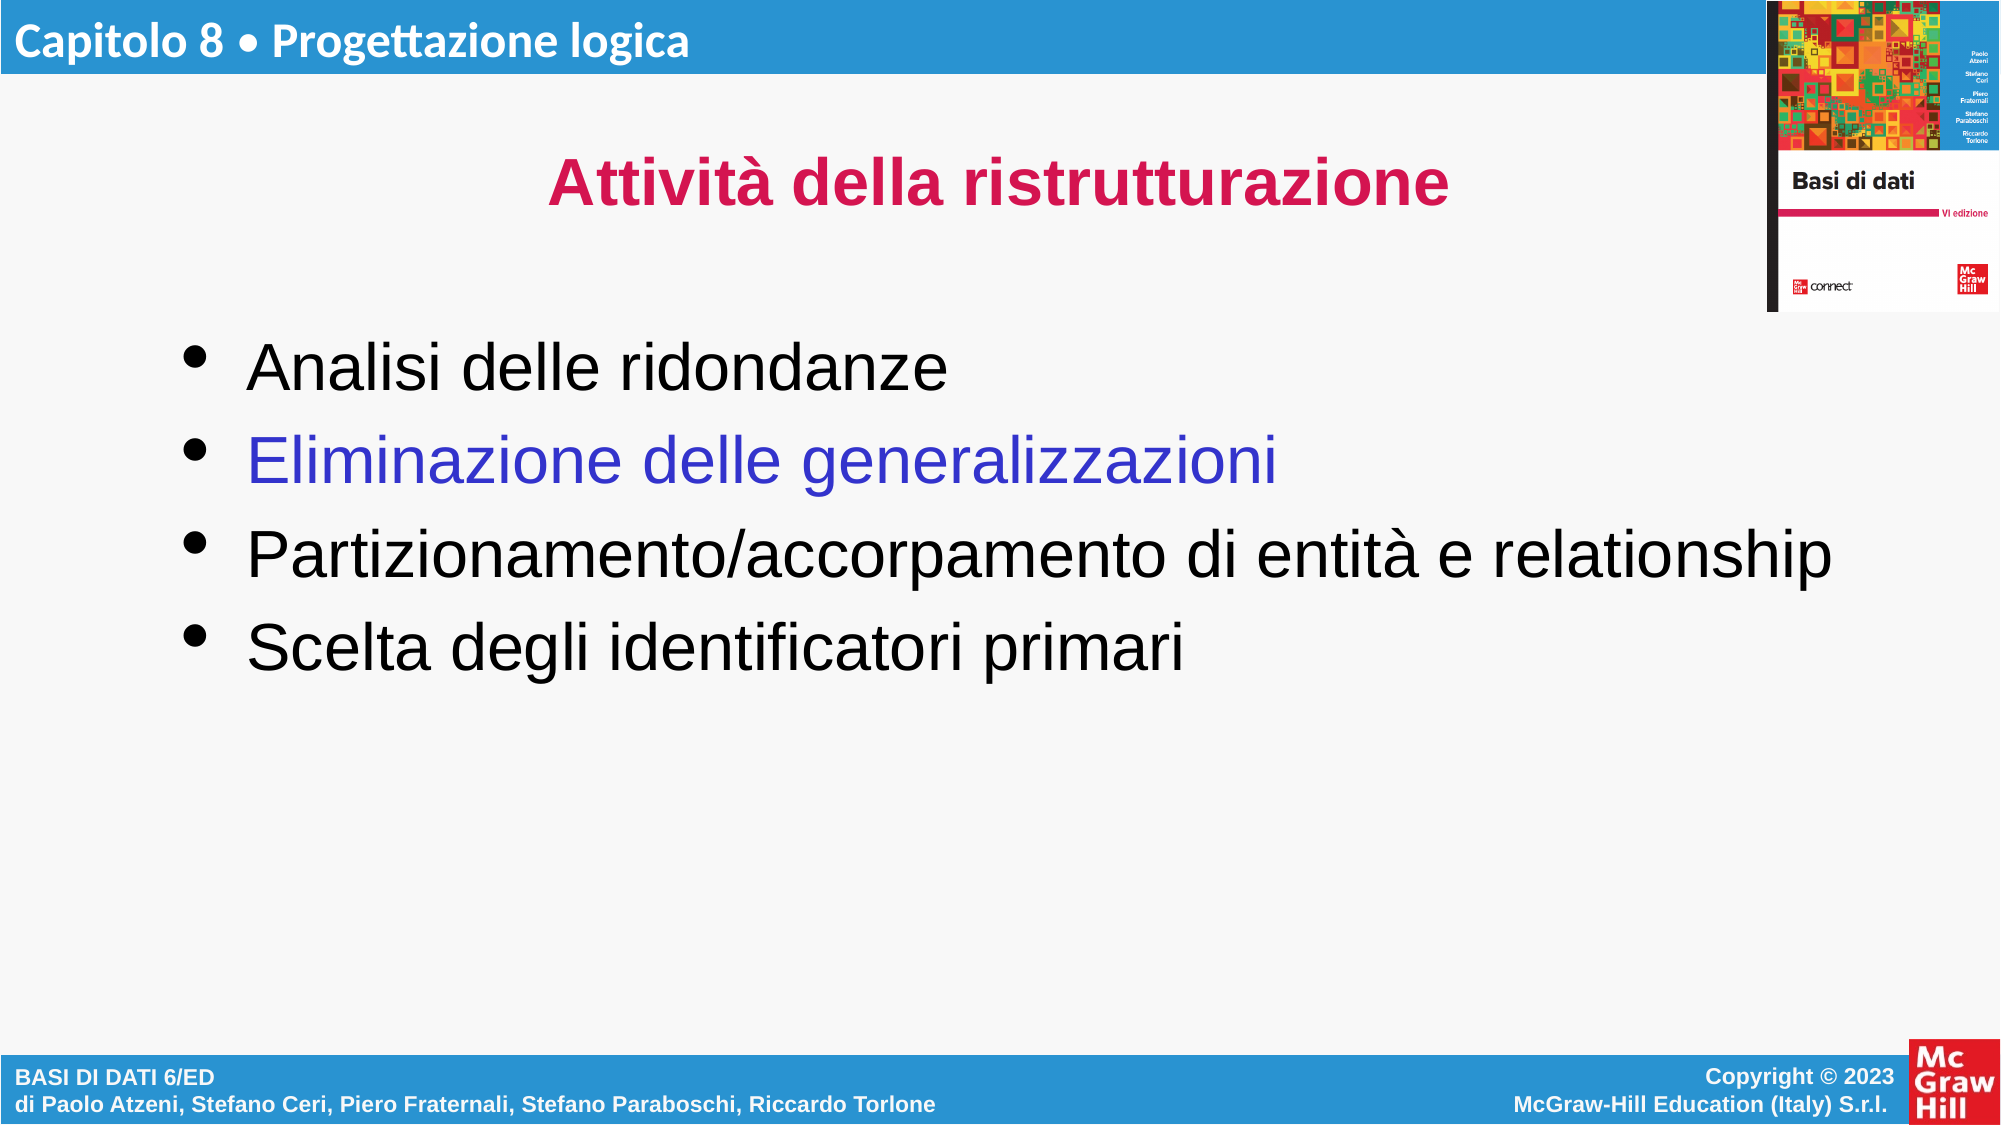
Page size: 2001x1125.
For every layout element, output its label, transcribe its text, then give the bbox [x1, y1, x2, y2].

list Analisi delle ridondanze Eliminazione delle generalizzazioni Partizionamento/accorpamento di entità e relationship Scelta degli identificatori primari [90, 316, 1910, 976]
picture [1909, 1039, 2001, 1125]
title Attività della ristrutturazione [232, 148, 1768, 208]
picture [1767, 1, 1999, 312]
